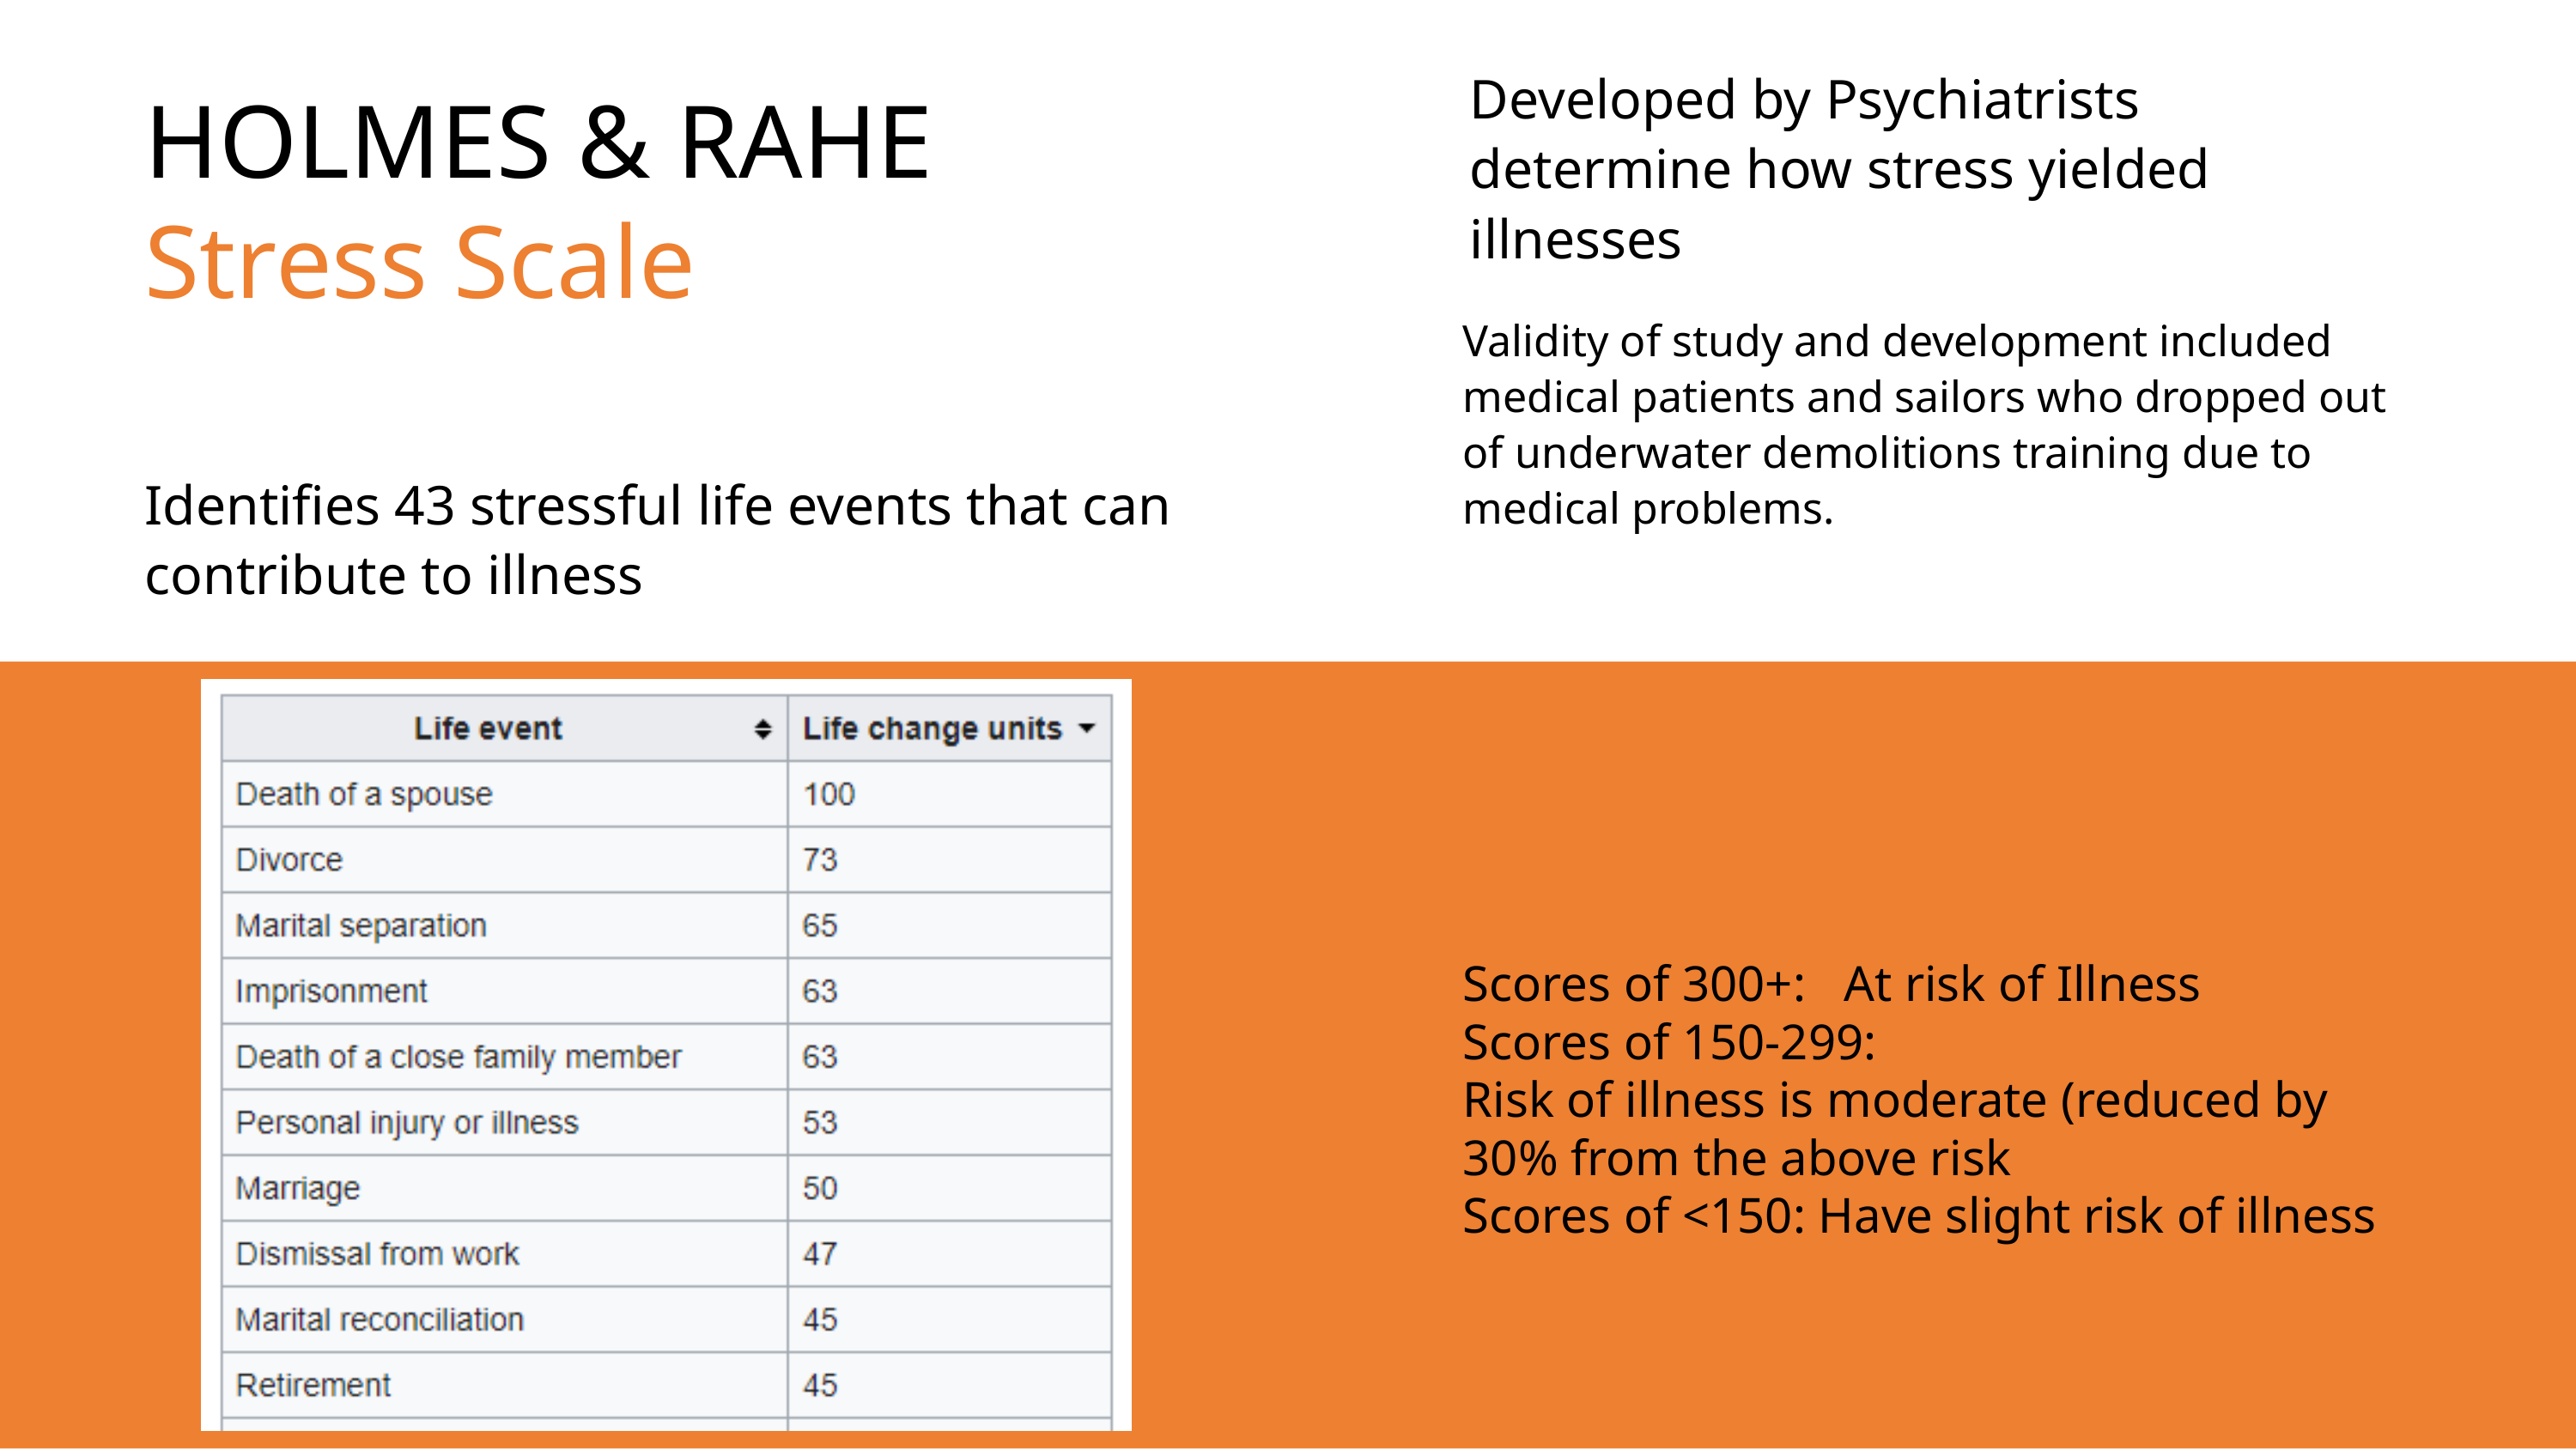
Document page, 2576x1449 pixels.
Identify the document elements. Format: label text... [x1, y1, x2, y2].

text_box [0, 661, 2576, 1449]
text_box Scores of 300+: At risk of Illness Scores of 150-299: Risk of illness is moderate (reduced by 30% from the above risk Scores of <150: Have slight risk of illness [1462, 953, 2400, 1243]
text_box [144, 85, 1224, 606]
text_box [1462, 64, 2400, 530]
picture [201, 679, 1132, 1431]
